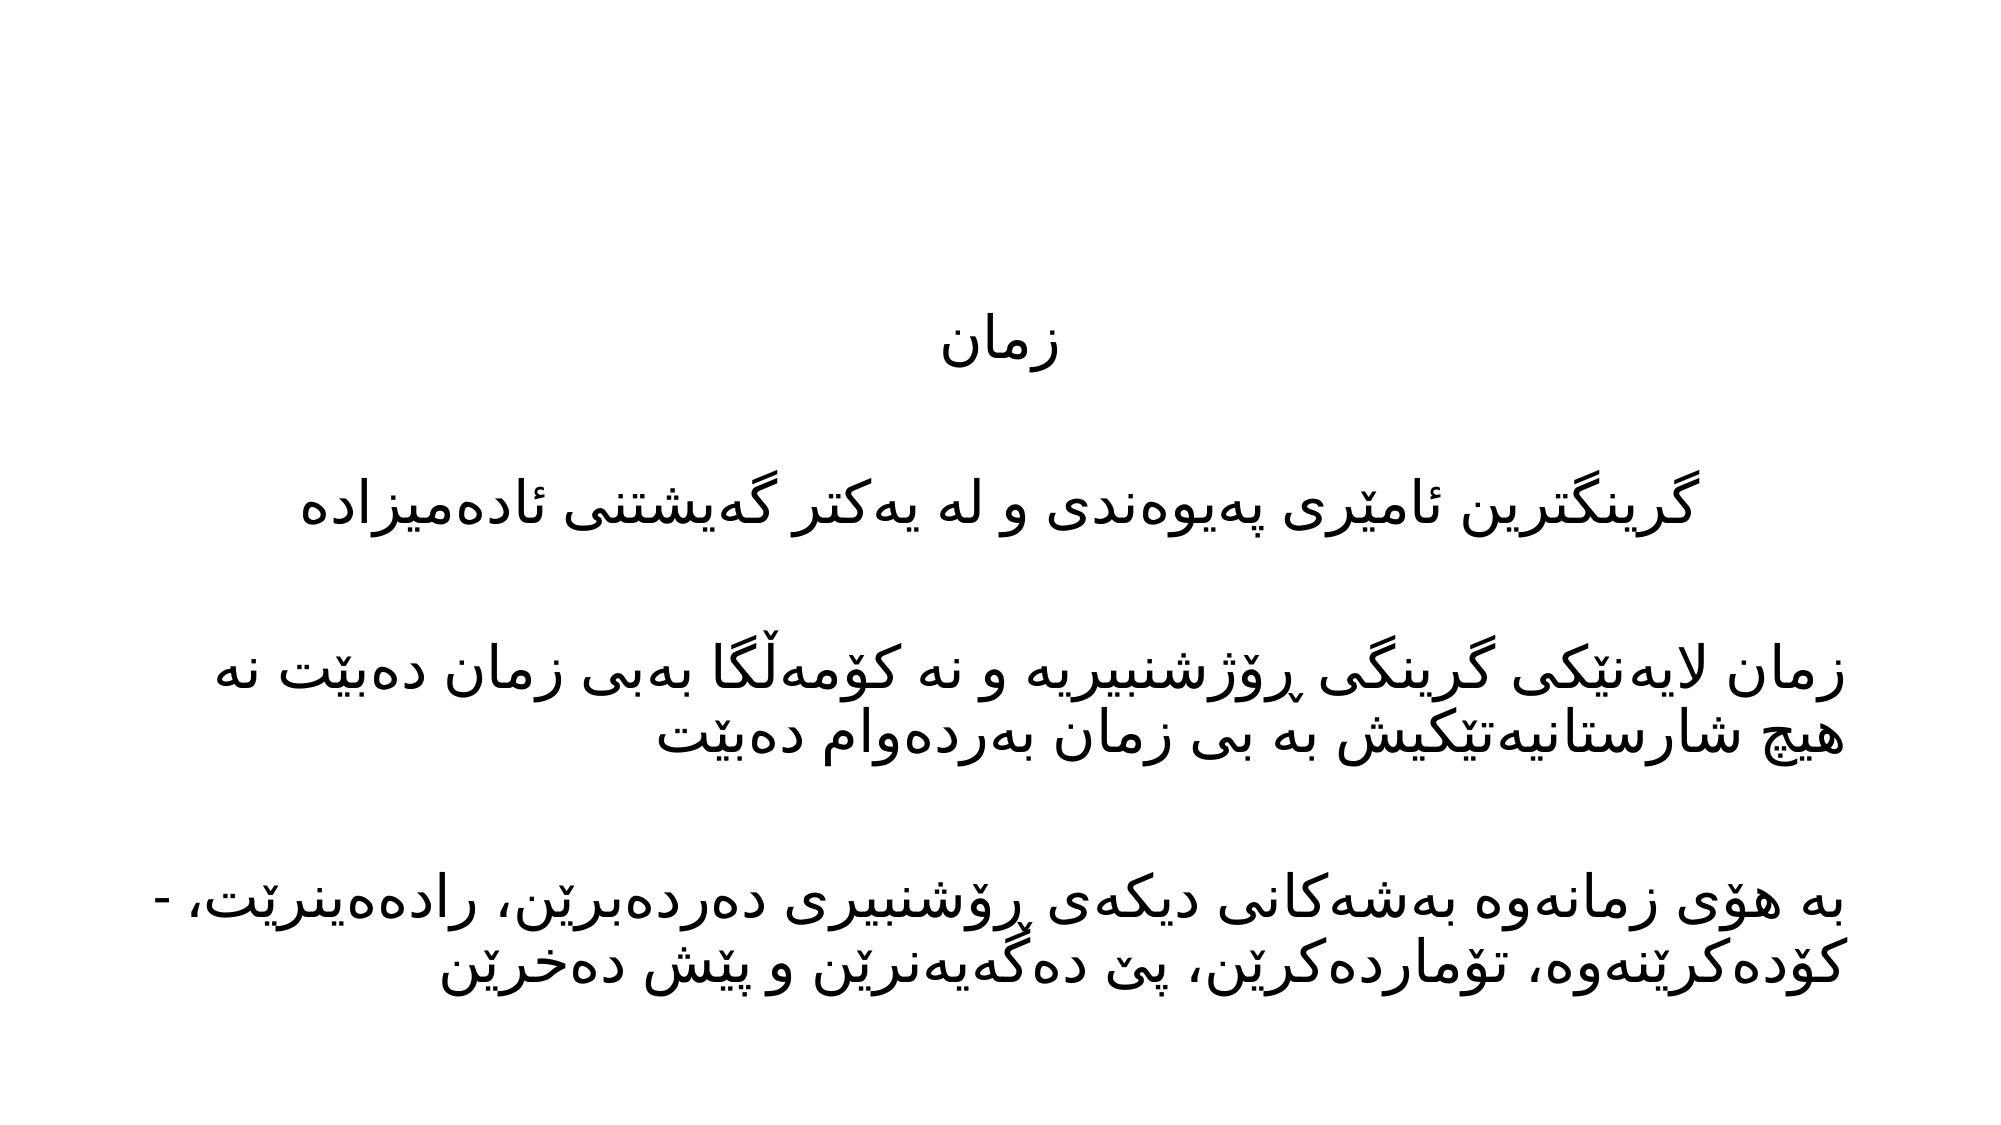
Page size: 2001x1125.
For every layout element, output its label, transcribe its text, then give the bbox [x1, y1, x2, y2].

list زمان گرینگترین ئامێری په‌یوه‌ندی و له‌ یه‌كتر گه‌یشتنی ئاده‌میزاده زمان لایه‌نێكی گرینگی ڕۆژشنبیریه‌ و نه‌ كۆمه‌ڵگا به‌بی زمان ده‌بێت نه‌ هیچ شارستانیه‌تێكیش به‌ بی زمان به‌رده‌وام ده‌بێت - به‌ هۆی زمانه‌وه‌ به‌شه‌كانی دیكه‌ی ڕۆشنبیری ده‌رده‌برێن، راده‌ه‌ینرێت، كۆده‌كرێنه‌وه‌، تۆمارده‌كرێن، پێ ده‌گه‌یه‌نرێن و پێش ده‌خرێن‌ [137, 299, 1863, 1014]
